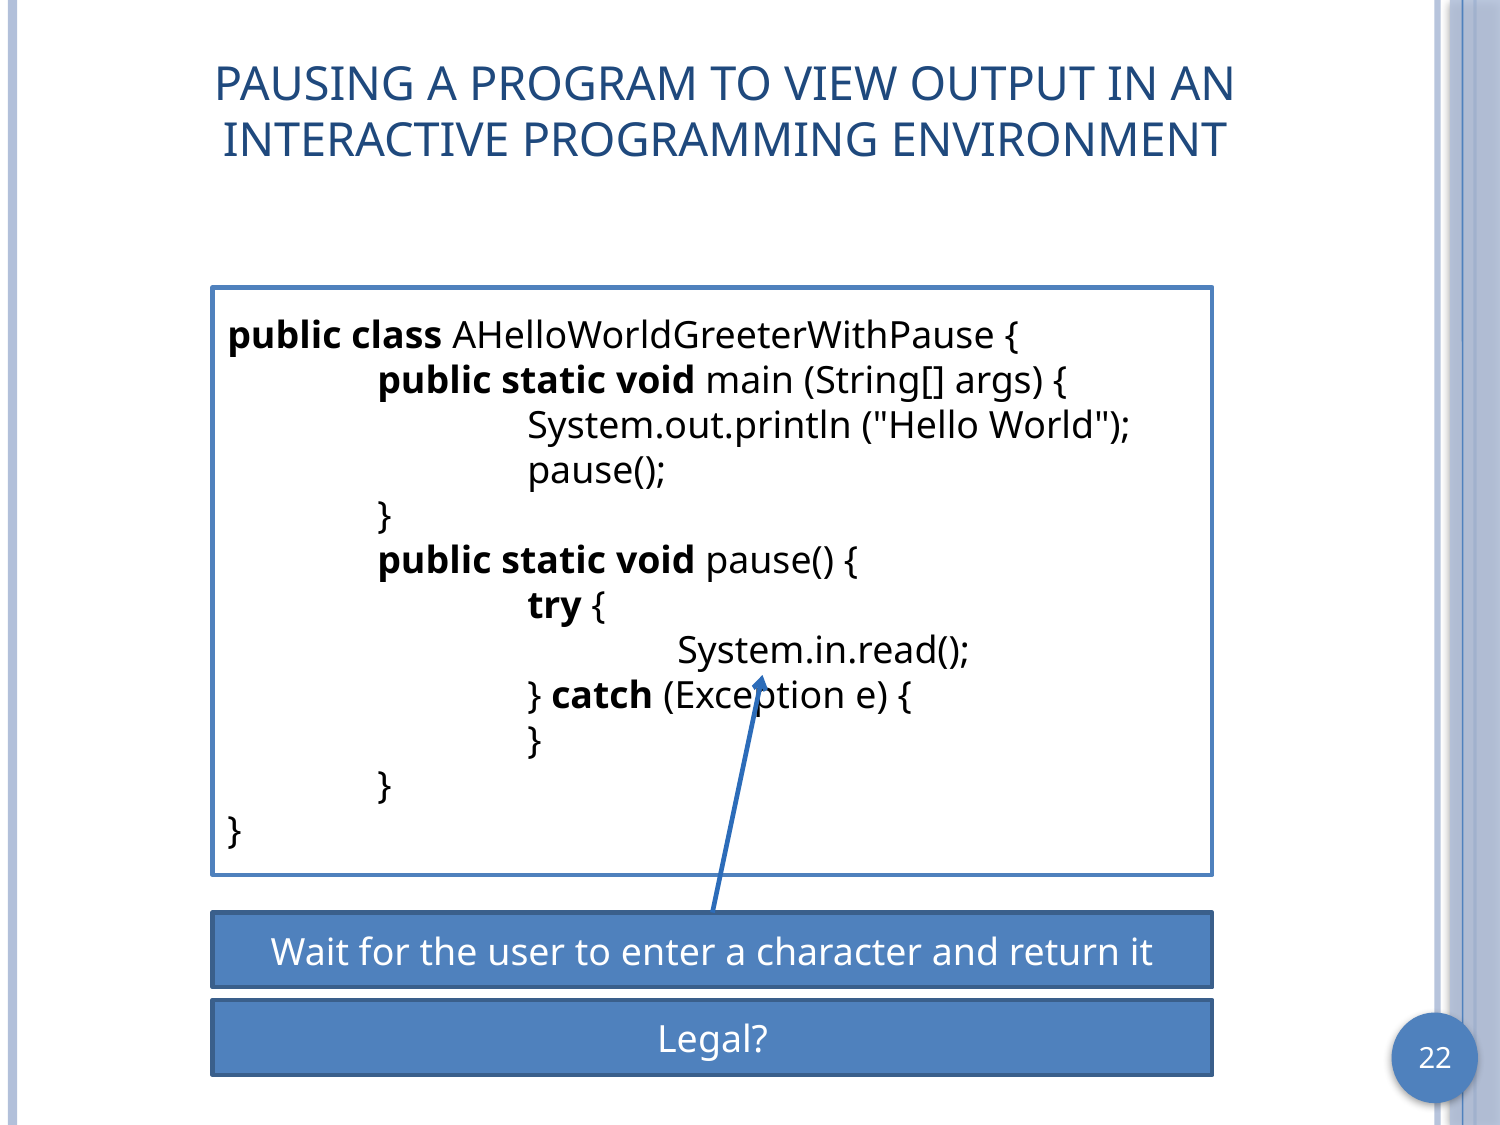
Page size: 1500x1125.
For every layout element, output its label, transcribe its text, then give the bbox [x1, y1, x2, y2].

text_box public class AHelloWorldGreeterWithPause { public static void main (String[] args) { System.out.println ("Hello World"); pause(); } public static void pause() { try { System.in.read(); } catch (Exception e) { } } } [210, 285, 1214, 877]
text_box Legal? [210, 998, 1214, 1077]
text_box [618, 768, 857, 820]
title Pausing a Program to View Output in an Interactive Programming Environment [75, 45, 1375, 175]
text_box Wait for the user to enter a character and return it [210, 910, 1214, 989]
